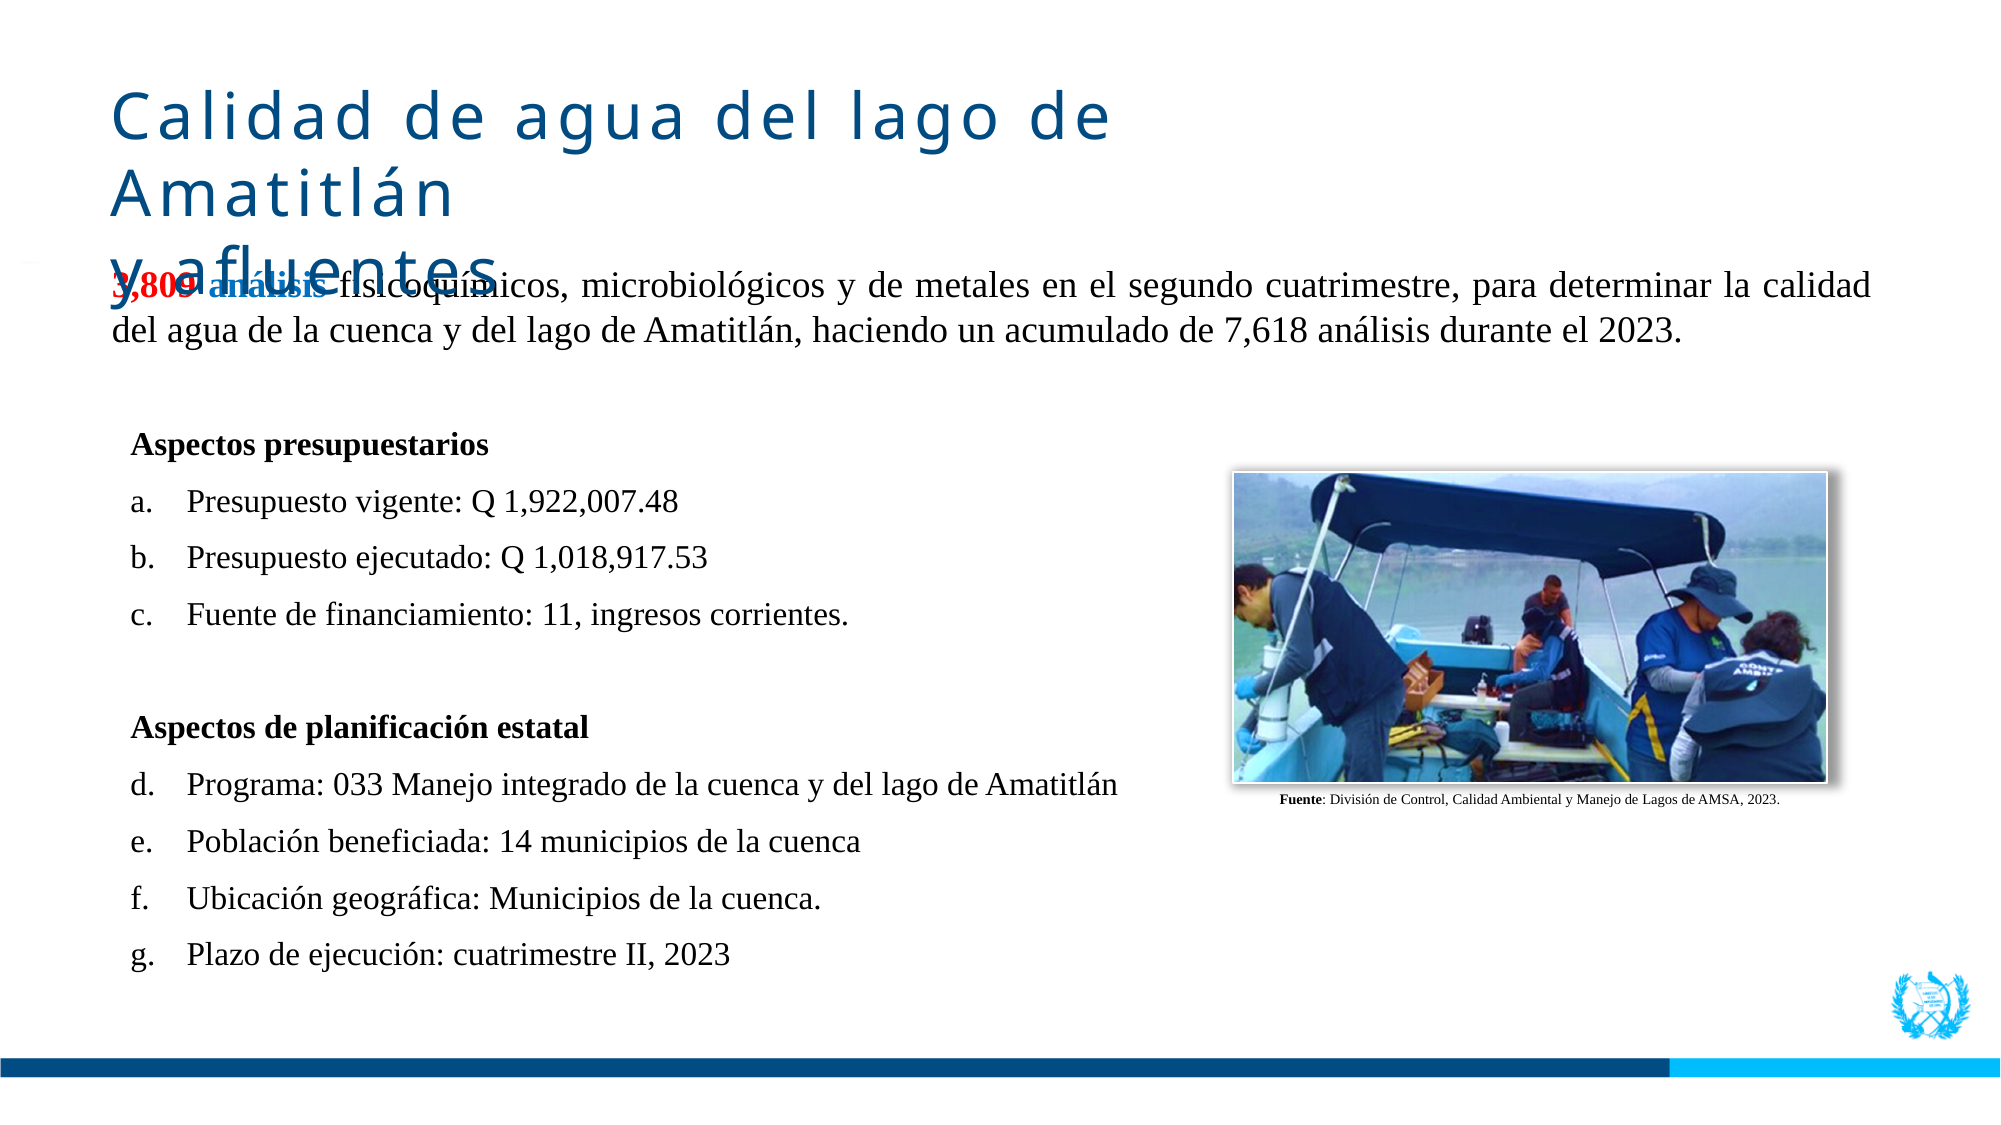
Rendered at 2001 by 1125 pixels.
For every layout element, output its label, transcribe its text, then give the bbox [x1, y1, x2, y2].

text_box Aspectos presupuestarios Presupuesto vigente: Q 1,922,007.48 Presupuesto ejecutado: Q 1,018,917.53 Fuente de financiamiento: 11, ingresos corrientes. Aspectos de planificación estatal Programa: 033 Manejo integrado de la cuenca y del lago de Amatitlán Población beneficiada: 14 municipios de la cuenca Ubicación geográfica: Municipios de la cuenca. Plazo de ejecución: cuatrimestre II, 2023 [115, 388, 1194, 1005]
text_box Fuente: División de Control, Calidad Ambiental y Manejo de Lagos de AMSA, 2023. [1213, 782, 1847, 815]
text_box 3,809 análisis fisicoquímicos, microbiológicos y de metales en el segundo cuatrimestre, para determinar la calidad del agua de la cuenca y del lago de Amatitlán, haciendo un acumulado de 7,618 análisis durante el 2023. [21, 253, 1889, 357]
text_box Calidad de agua del lago de Amatitlán y afluentes [95, 67, 1483, 315]
picture [0, 0, 2001, 1125]
